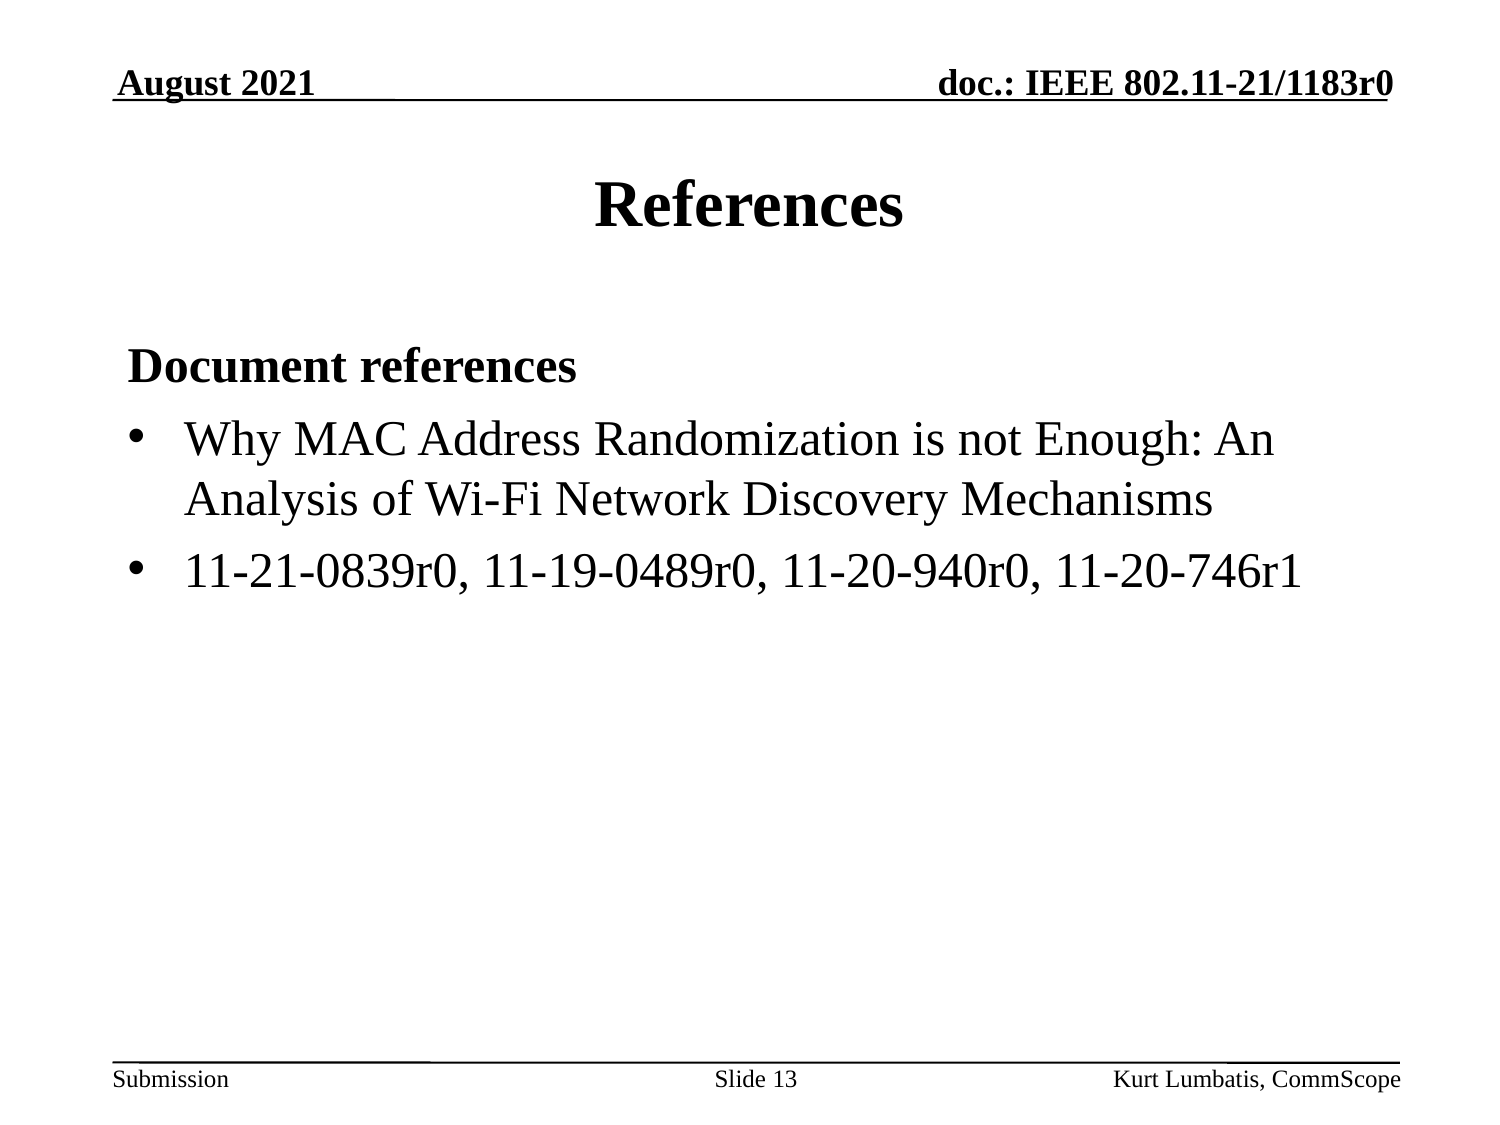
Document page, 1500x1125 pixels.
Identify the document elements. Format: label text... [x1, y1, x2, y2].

title References [112, 112, 1388, 288]
slide_number Slide 13 [712, 1061, 800, 1123]
footer Kurt Lumbatis, CommScope [1019, 1061, 1402, 1093]
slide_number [116, 58, 507, 104]
list Document references Why MAC Address Randomization is not Enough: An Analysis of Wi-Fi Network Discovery Mechanisms 11-21-0839r0, 11-19-0489r0, 11-20-940r0, 11-20-746r1 [112, 324, 1388, 1016]
